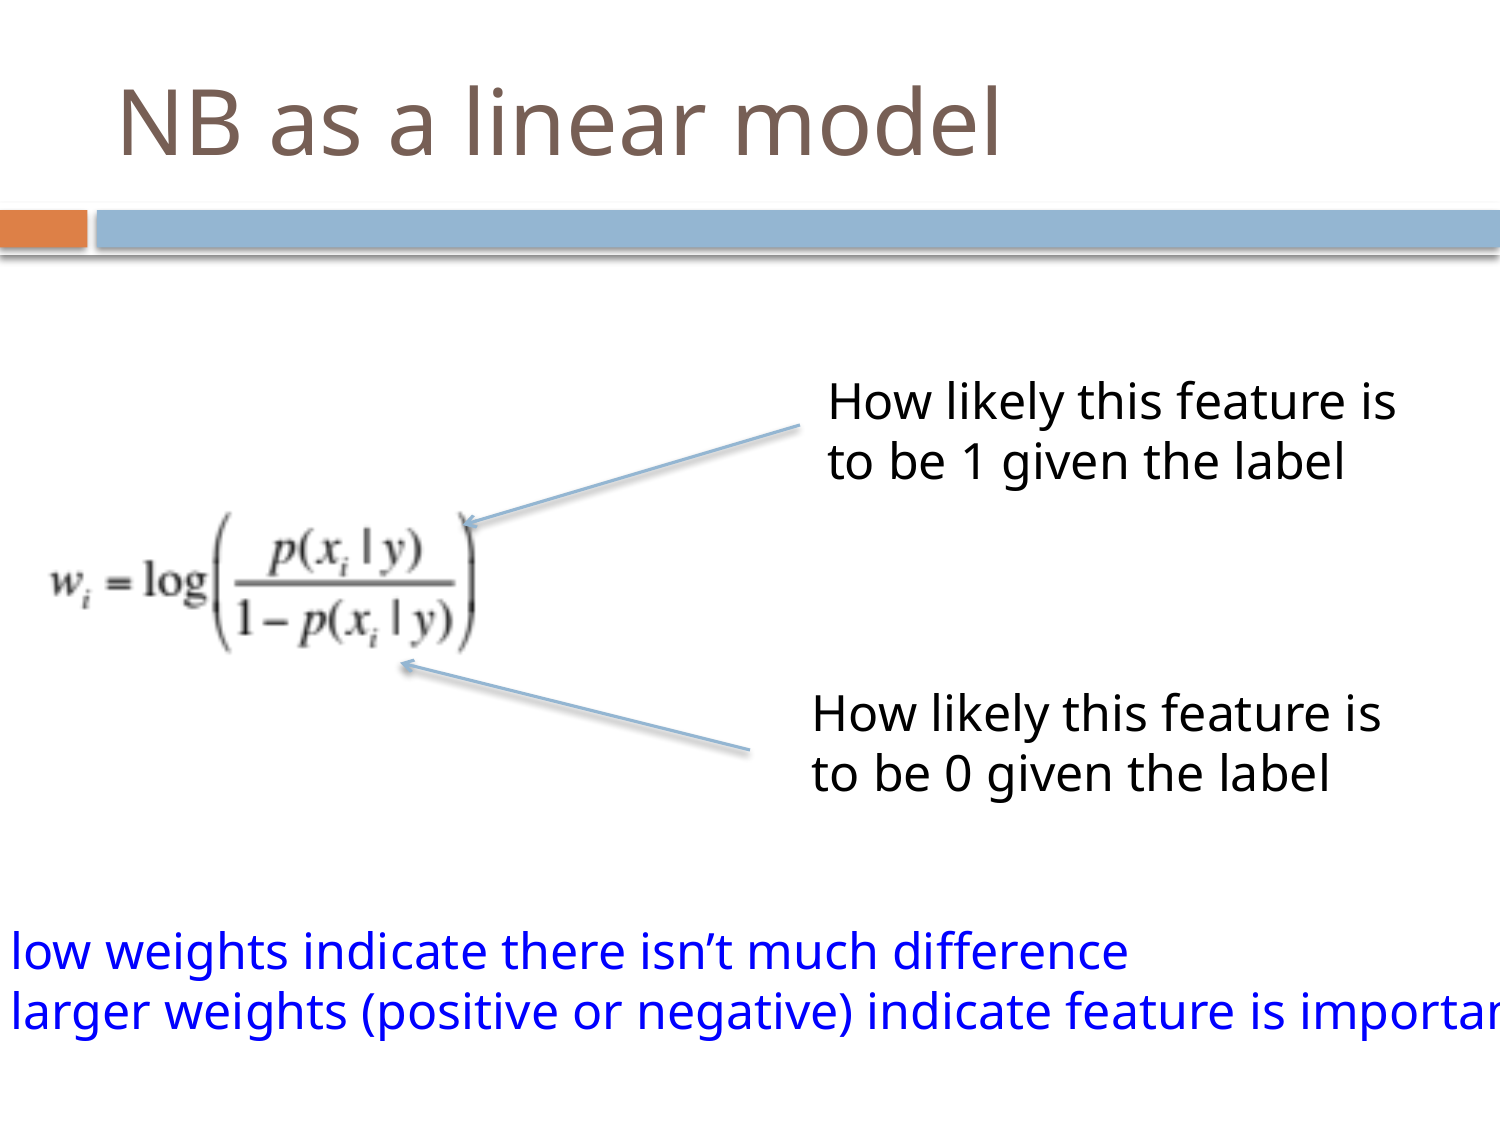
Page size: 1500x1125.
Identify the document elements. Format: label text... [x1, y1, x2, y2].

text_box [43, 499, 482, 659]
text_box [399, 662, 751, 751]
text_box low weights indicate there isn’t much difference larger weights (positive or negative) indicate feature is important [0, 912, 1500, 1048]
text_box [462, 424, 801, 526]
title NB as a linear model [100, 37, 1438, 200]
text_box How likely this feature is to be 1 given the label [812, 362, 1438, 498]
text_box How likely this feature is to be 0 given the label [797, 674, 1423, 810]
